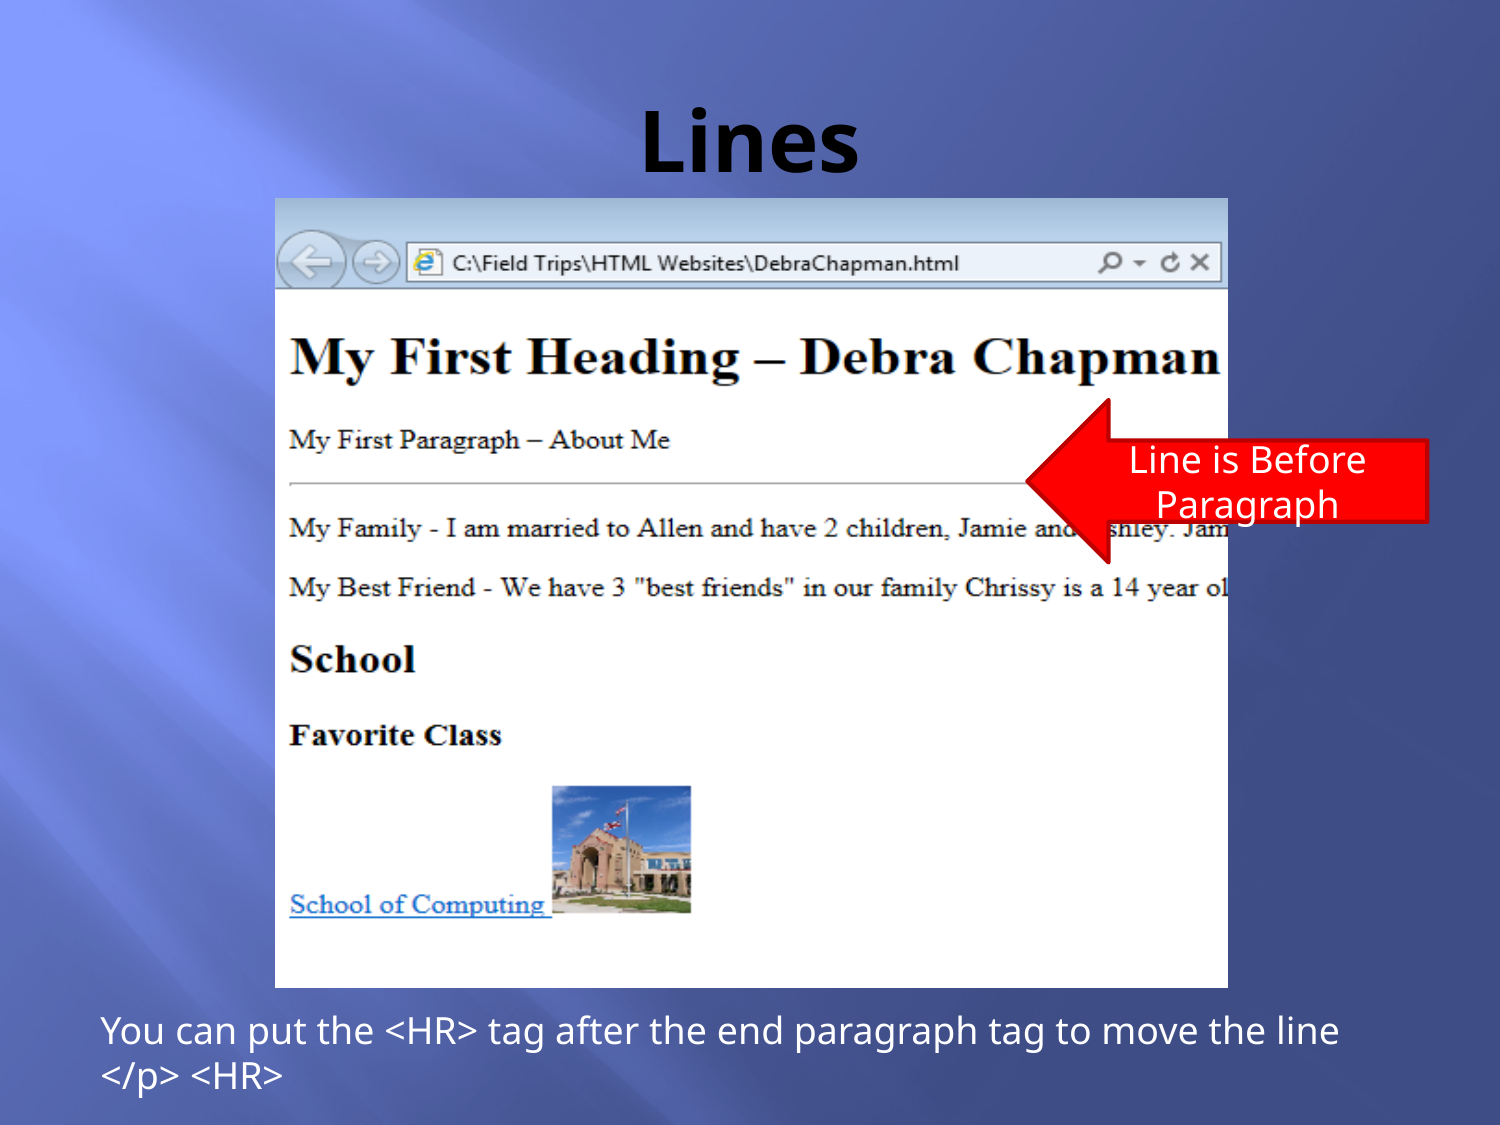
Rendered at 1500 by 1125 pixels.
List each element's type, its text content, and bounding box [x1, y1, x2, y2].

text_box You can put the <HR> tag after the end paragraph tag to move the line </p> <HR> [85, 999, 1361, 1105]
title Lines [75, 45, 1425, 233]
picture [274, 198, 1228, 988]
text_box Line is Before Paragraph [1270, 438, 1430, 524]
